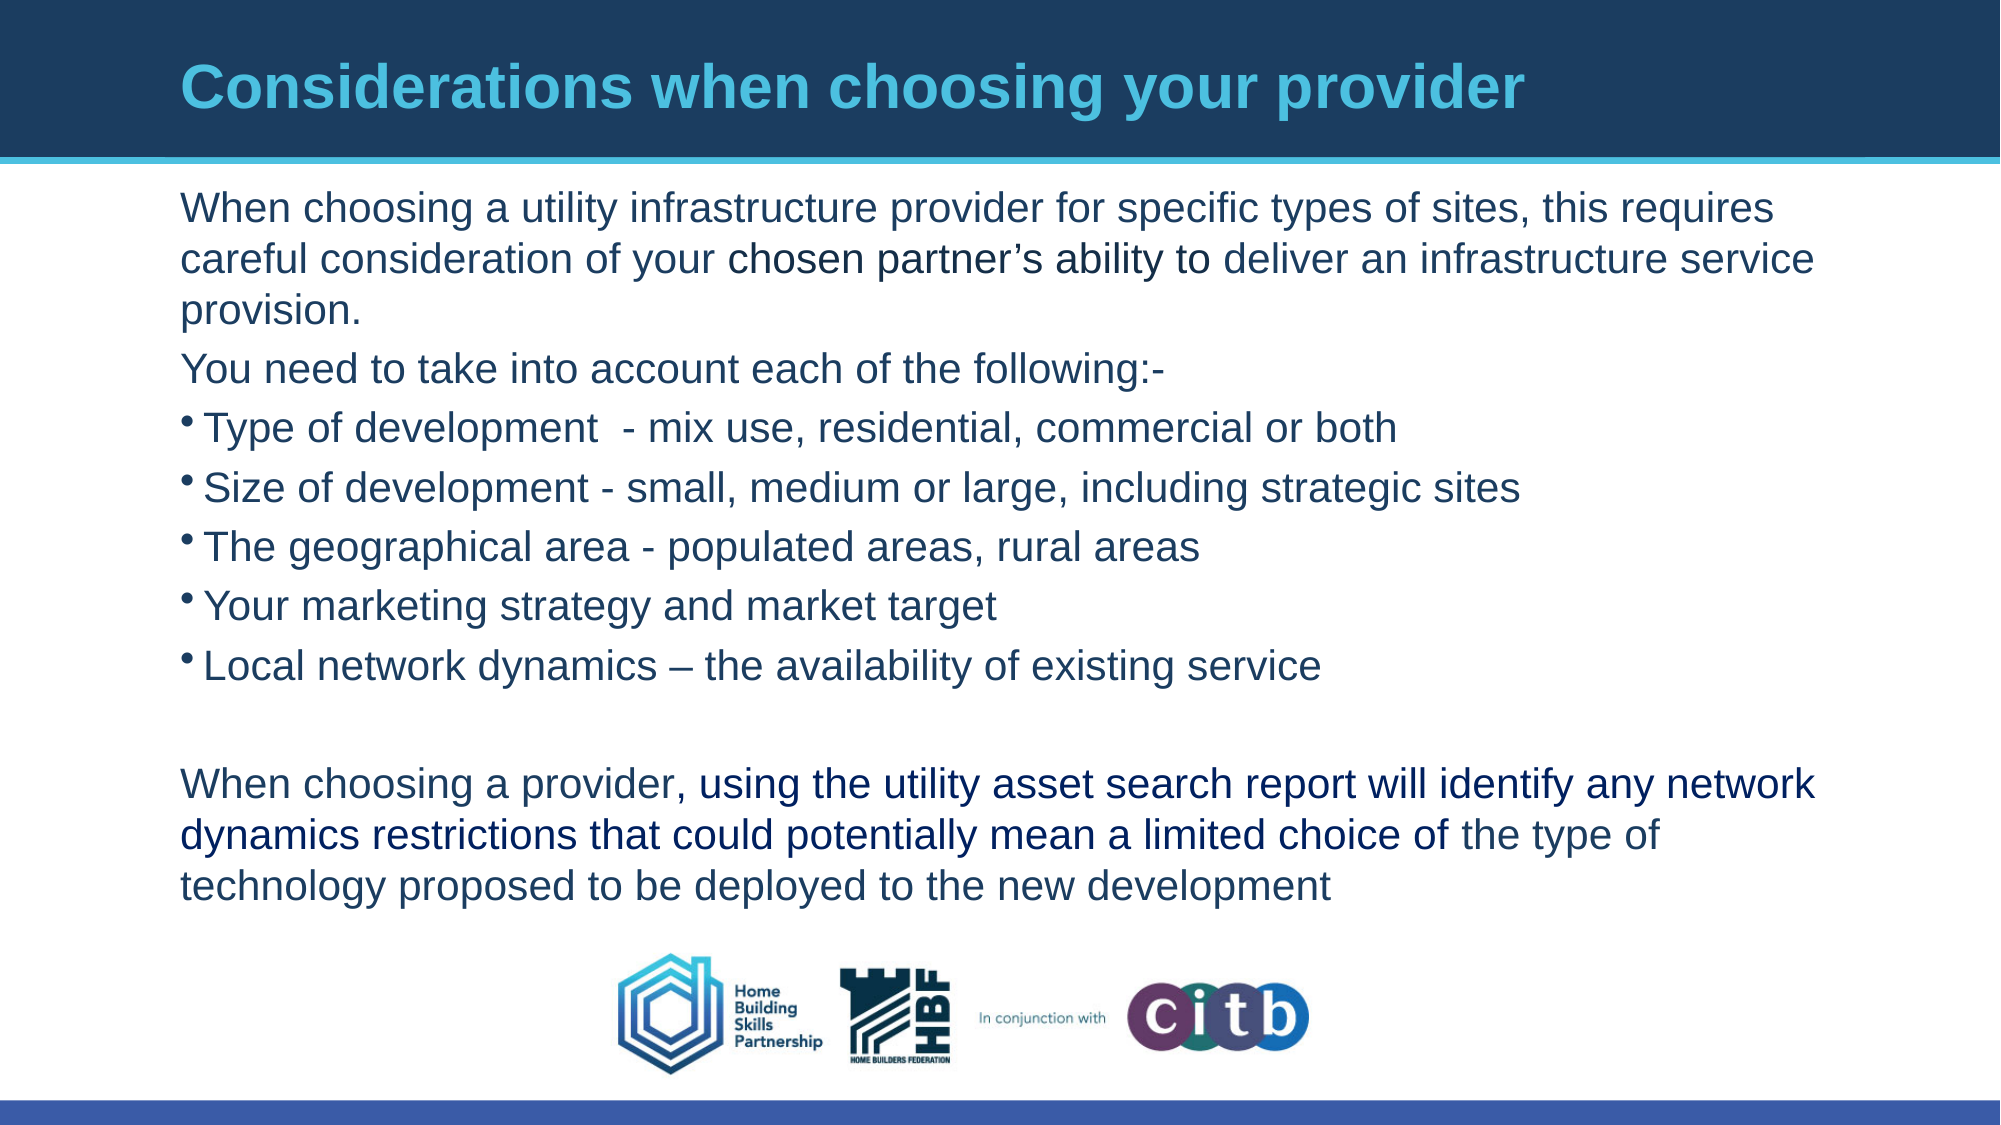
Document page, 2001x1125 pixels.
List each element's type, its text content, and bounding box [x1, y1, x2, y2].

list When choosing a utility infrastructure provider for specific types of sites, this requires careful consideration of your chosen partner’s ability to deliver an infrastructure service provision. You need to take into account each of the following:- Type of development - mix use, residential, commercial or both Size of development - small, medium or large, including strategic sites The geographical area - populated areas, rural areas Your marketing strategy and market target Local network dynamics – the availability of existing service When choosing a provider, using the utility asset search report will identify any network dynamics restrictions that could potentially mean a limited choice of the type of technology proposed to be deployed to the new development [164, 172, 1866, 921]
picture [577, 936, 1328, 1084]
title Considerations when choosing your provider [164, 9, 1866, 158]
